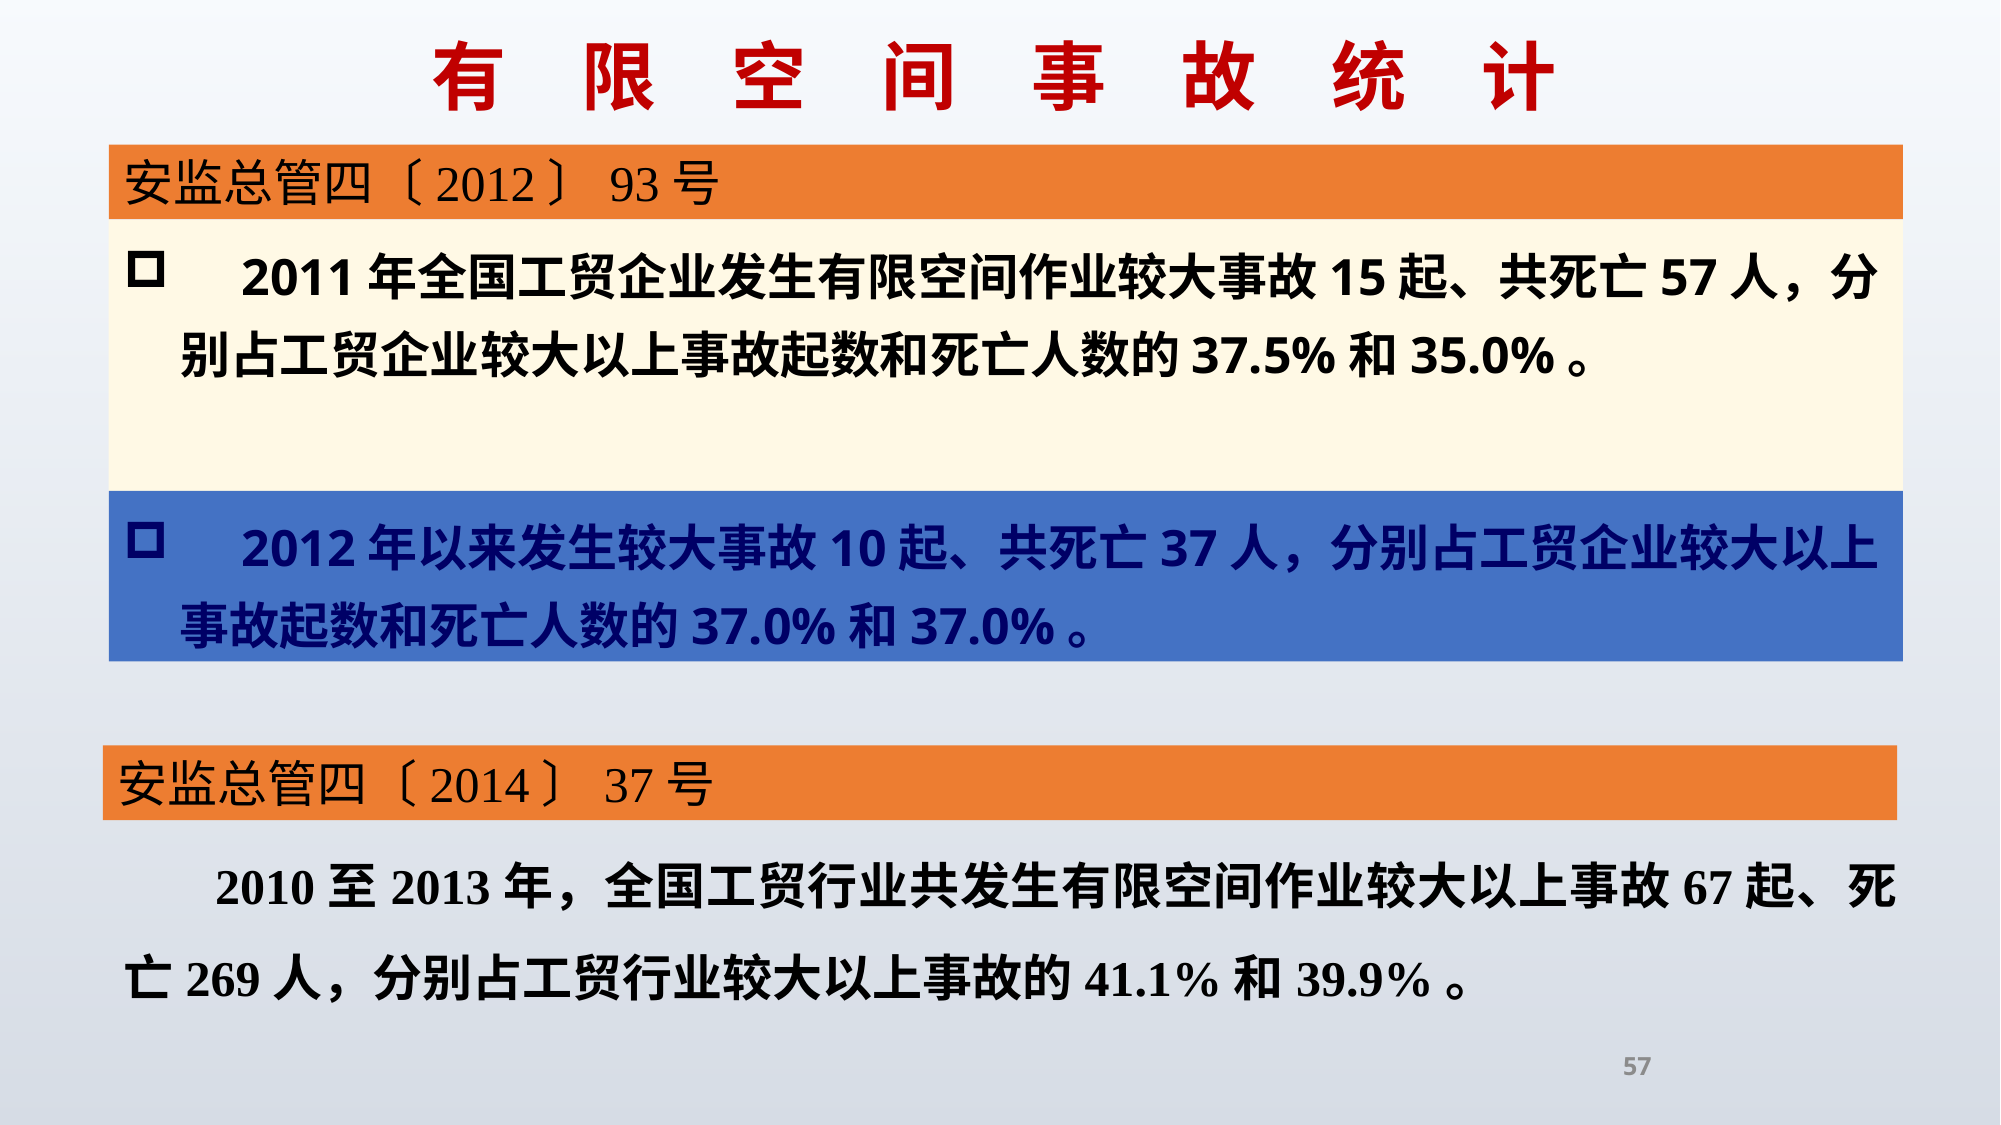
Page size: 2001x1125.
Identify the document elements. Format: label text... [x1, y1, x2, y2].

text_box 2010至2013年，全国工贸行业共发生有限空间作业较大以上事故67起、死亡269人，分别占工贸行业较大以上事故的41.1%和39.9%。 [108, 803, 1912, 1014]
slide_number 57 [1412, 1042, 1863, 1103]
text_box 2012年以来发生较大事故10起、共死亡37人，分别占工贸企业较大以上事故起数和死亡人数的37.0%和37.0%。 [108, 490, 1903, 662]
list 2011年全国工贸企业发生有限空间作业较大事故15起、共死亡57人，分别占工贸企业较大以上事故起数和死亡人数的37.5%和35.0%。 [108, 220, 1903, 490]
text_box 安监总管四〔2012〕93号 [108, 144, 1903, 220]
text_box 有 限 空 间 事 故 统 计 [303, 30, 1686, 119]
text_box 安监总管四〔2014〕37号 [102, 745, 1898, 821]
